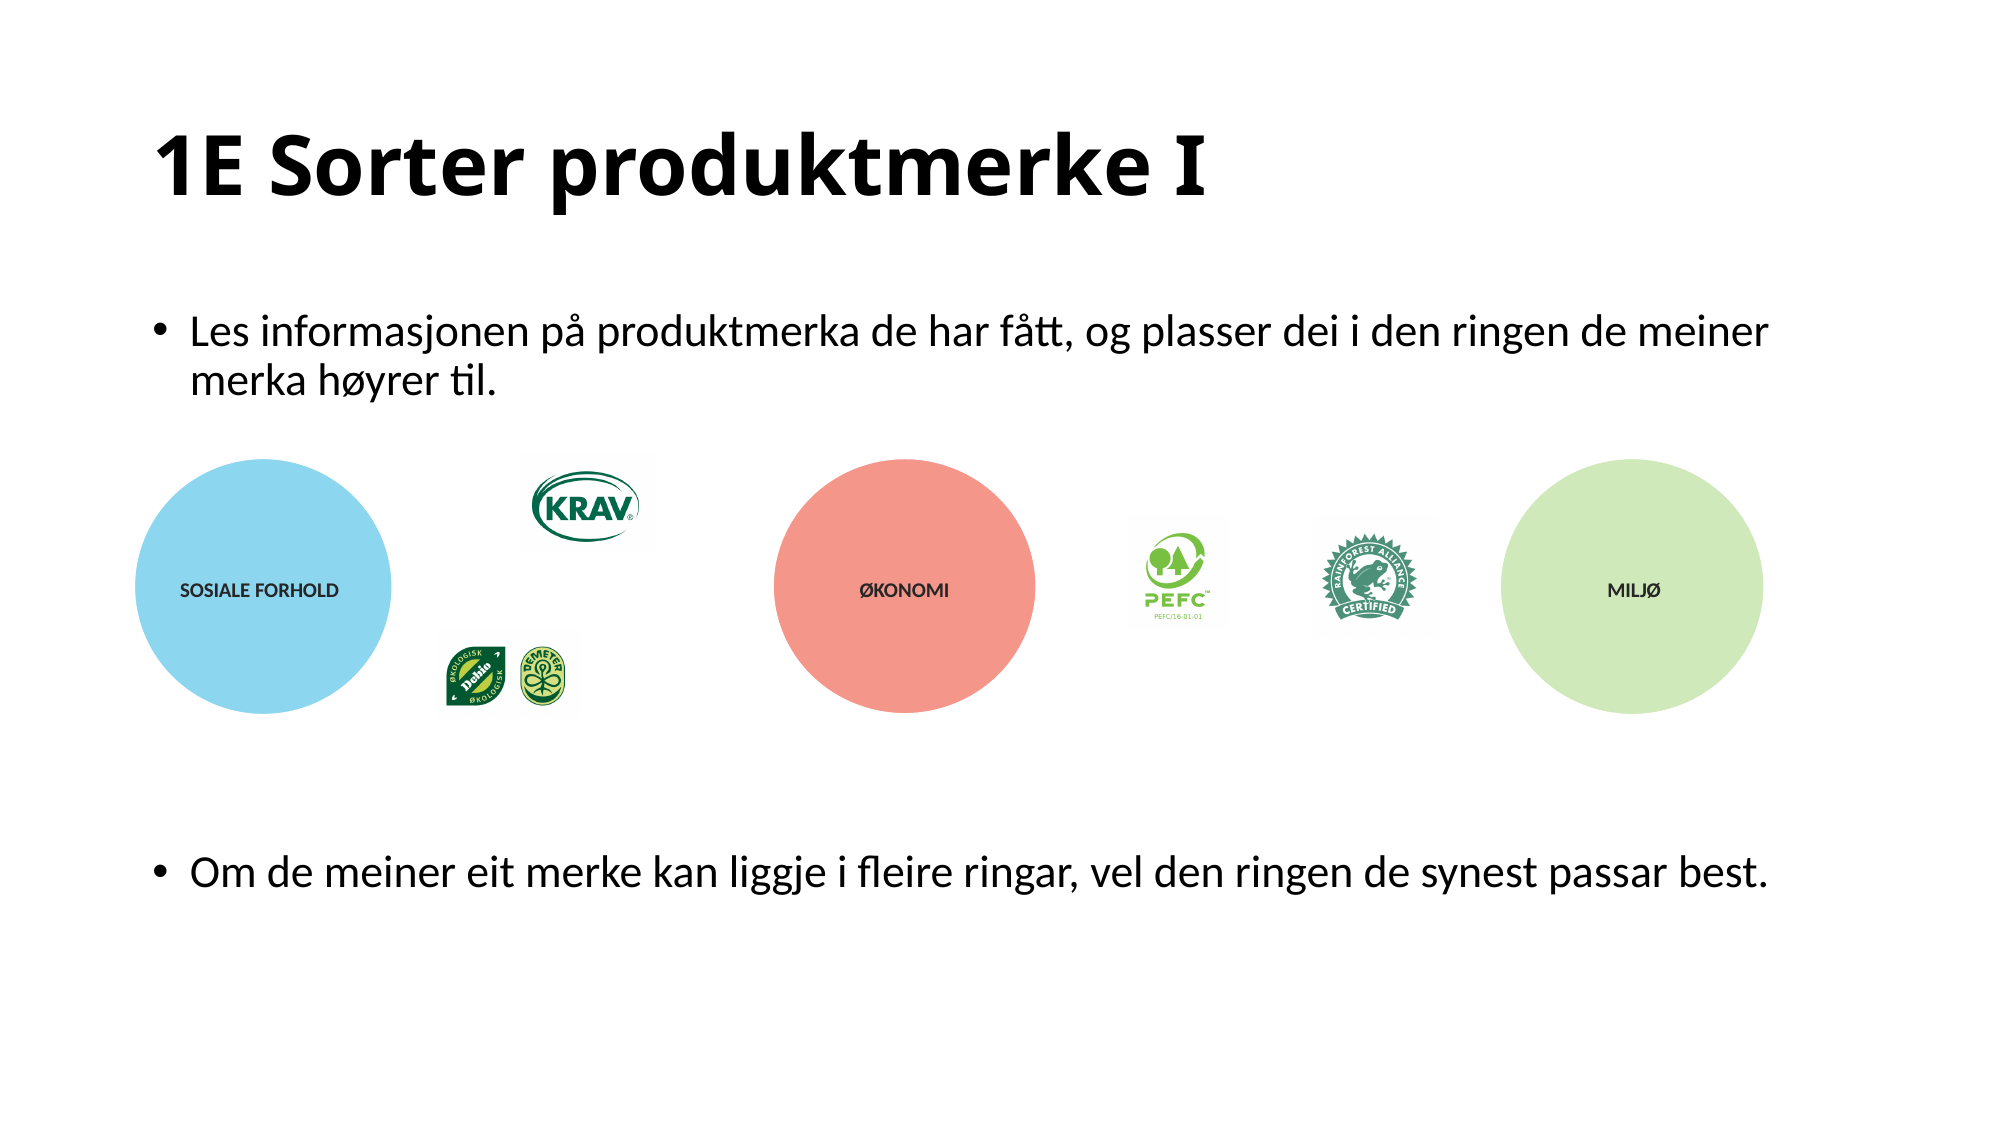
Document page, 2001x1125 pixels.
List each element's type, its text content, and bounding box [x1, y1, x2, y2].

text_box ØKONOMI [831, 569, 978, 610]
title 1E Sorter produktmerke I [137, 59, 1863, 278]
picture [519, 452, 657, 551]
picture [1127, 516, 1229, 630]
picture [1313, 515, 1439, 638]
text_box [1498, 457, 1766, 716]
text_box [134, 457, 394, 716]
picture [436, 629, 580, 718]
text_box MILJØ [1547, 569, 1721, 610]
text_box SOSIALE FORHOLD [128, 569, 391, 610]
text_box [771, 457, 1038, 716]
list Les informasjonen på produktmerka de har fått, og plasser dei i den ringen de meiner merka høyrer til. Om de meiner eit merke kan liggje i fleire ringar, vel den ringen de synest passar best. [137, 299, 1863, 1014]
